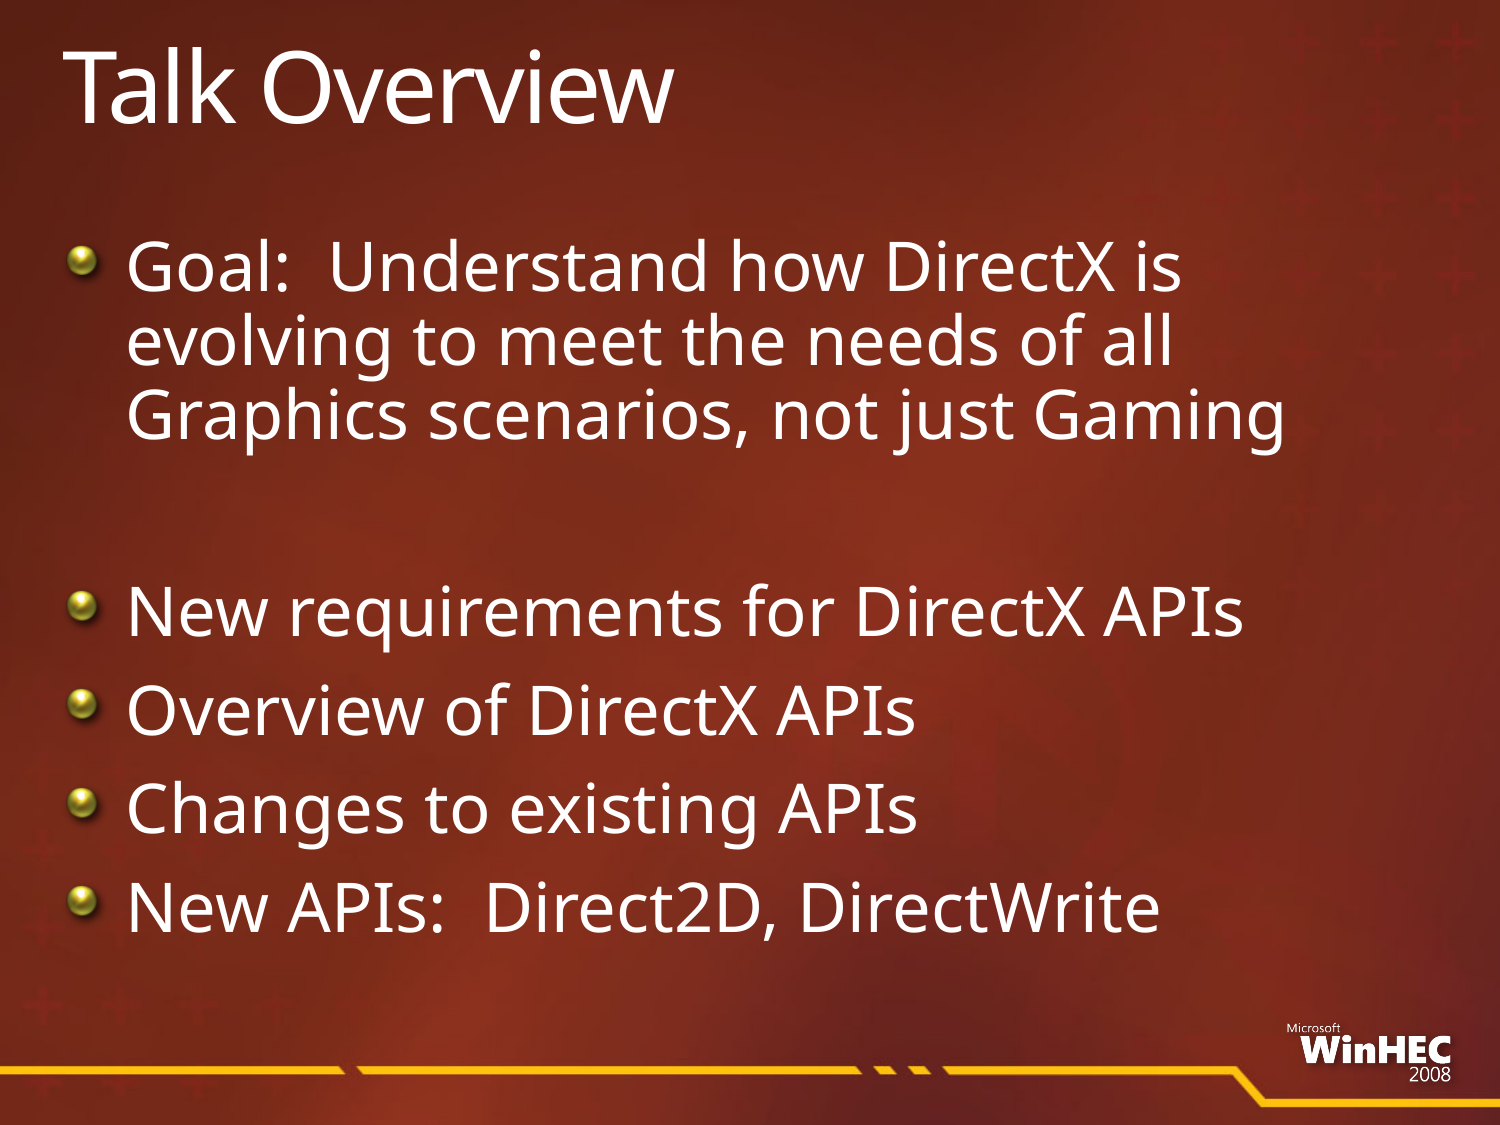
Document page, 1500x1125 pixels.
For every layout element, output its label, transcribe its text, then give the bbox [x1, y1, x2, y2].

title Talk Overview [62, 37, 1438, 147]
picture [0, 0, 1500, 1125]
list Goal: Understand how DirectX is evolving to meet the needs of all Graphics scenarios, not just Gaming New requirements for DirectX APIs Overview of DirectX APIs Changes to existing APIs New APIs: Direct2D, DirectWrite [62, 231, 1438, 1059]
